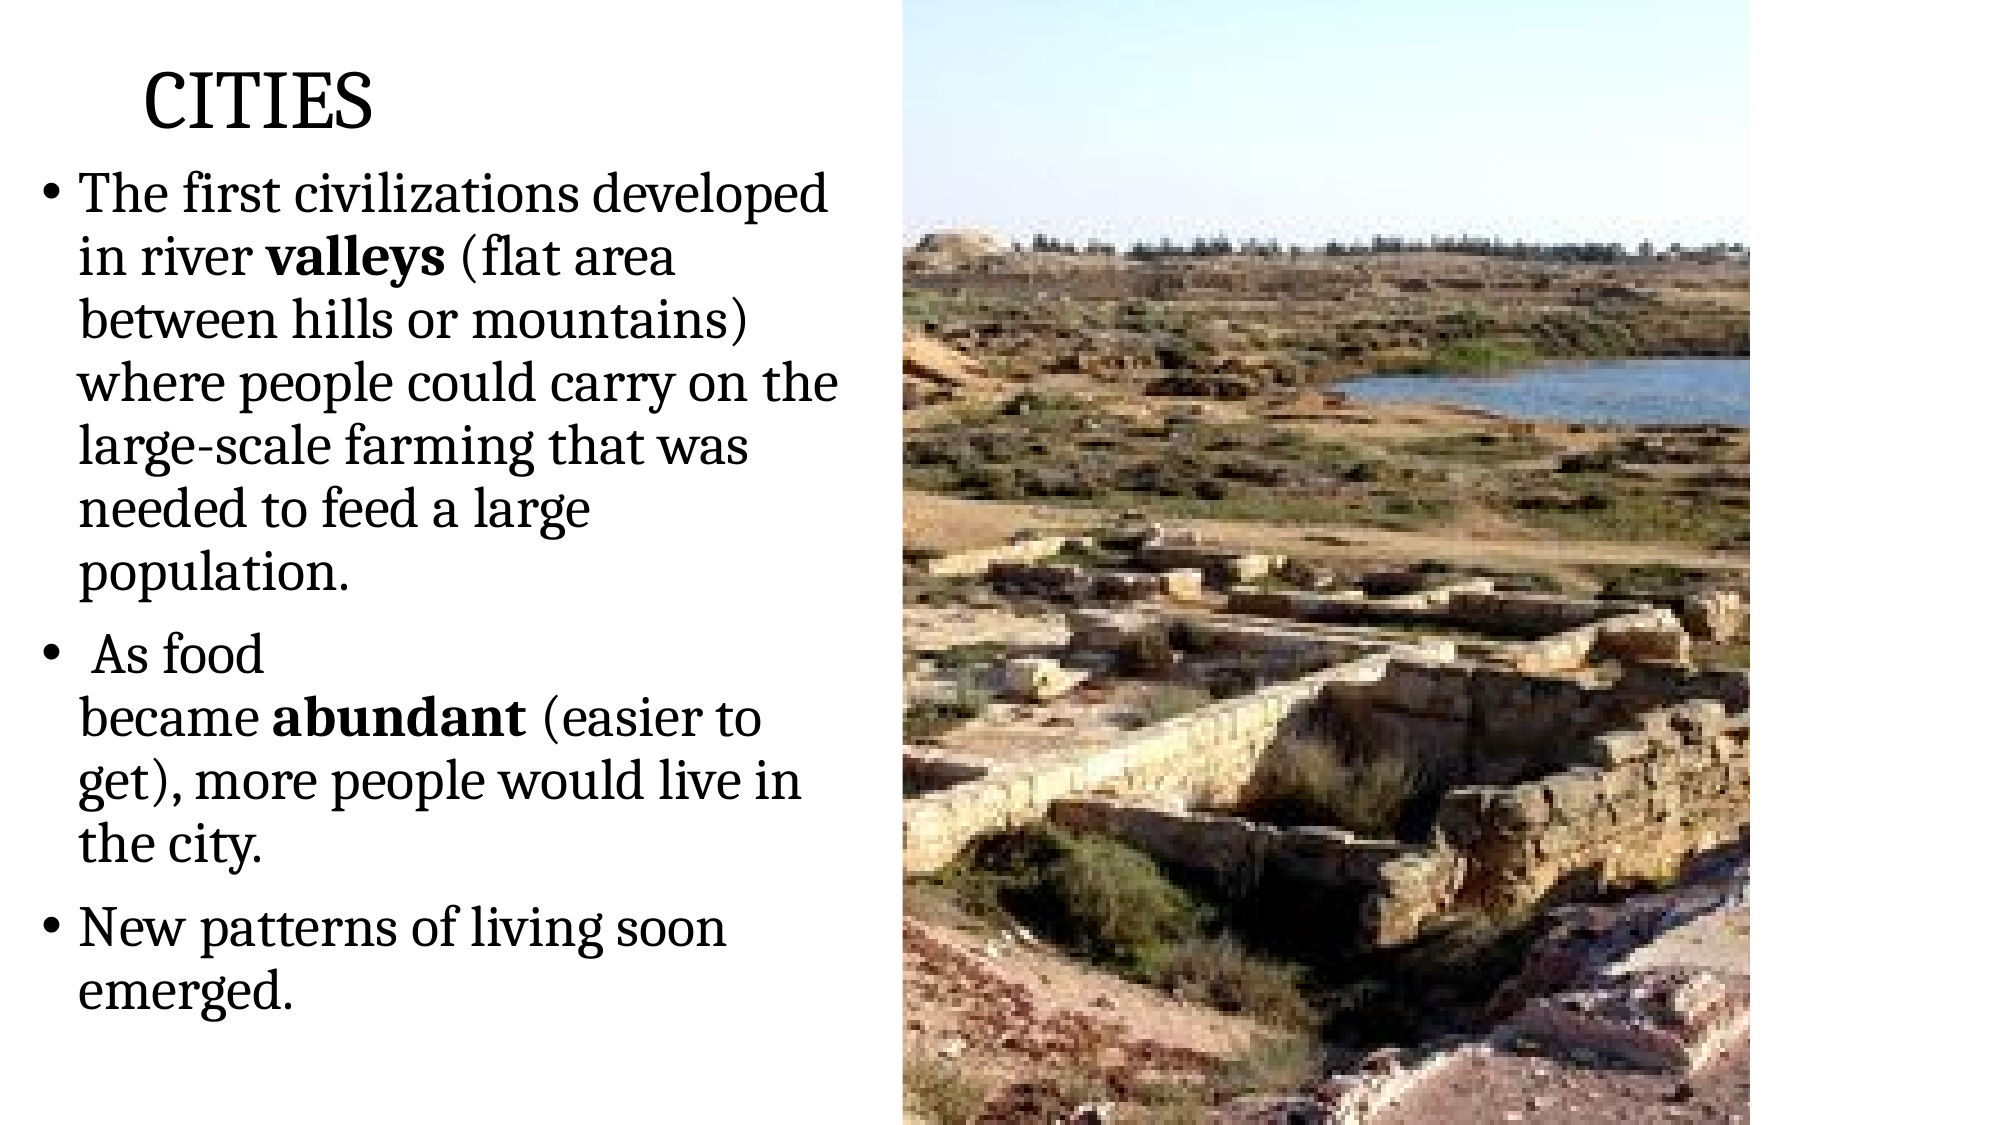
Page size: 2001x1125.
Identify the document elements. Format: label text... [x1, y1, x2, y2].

title CITIES [129, 0, 619, 154]
list The first civilizations developed in river valleys (flat area between hills or mountains) where people could carry on the large-scale farming that was needed to feed a large population. As food became abundant (easier to get), more people would live in the city. New patterns of living soon emerged. [26, 154, 874, 1021]
picture [902, 0, 1750, 1125]
